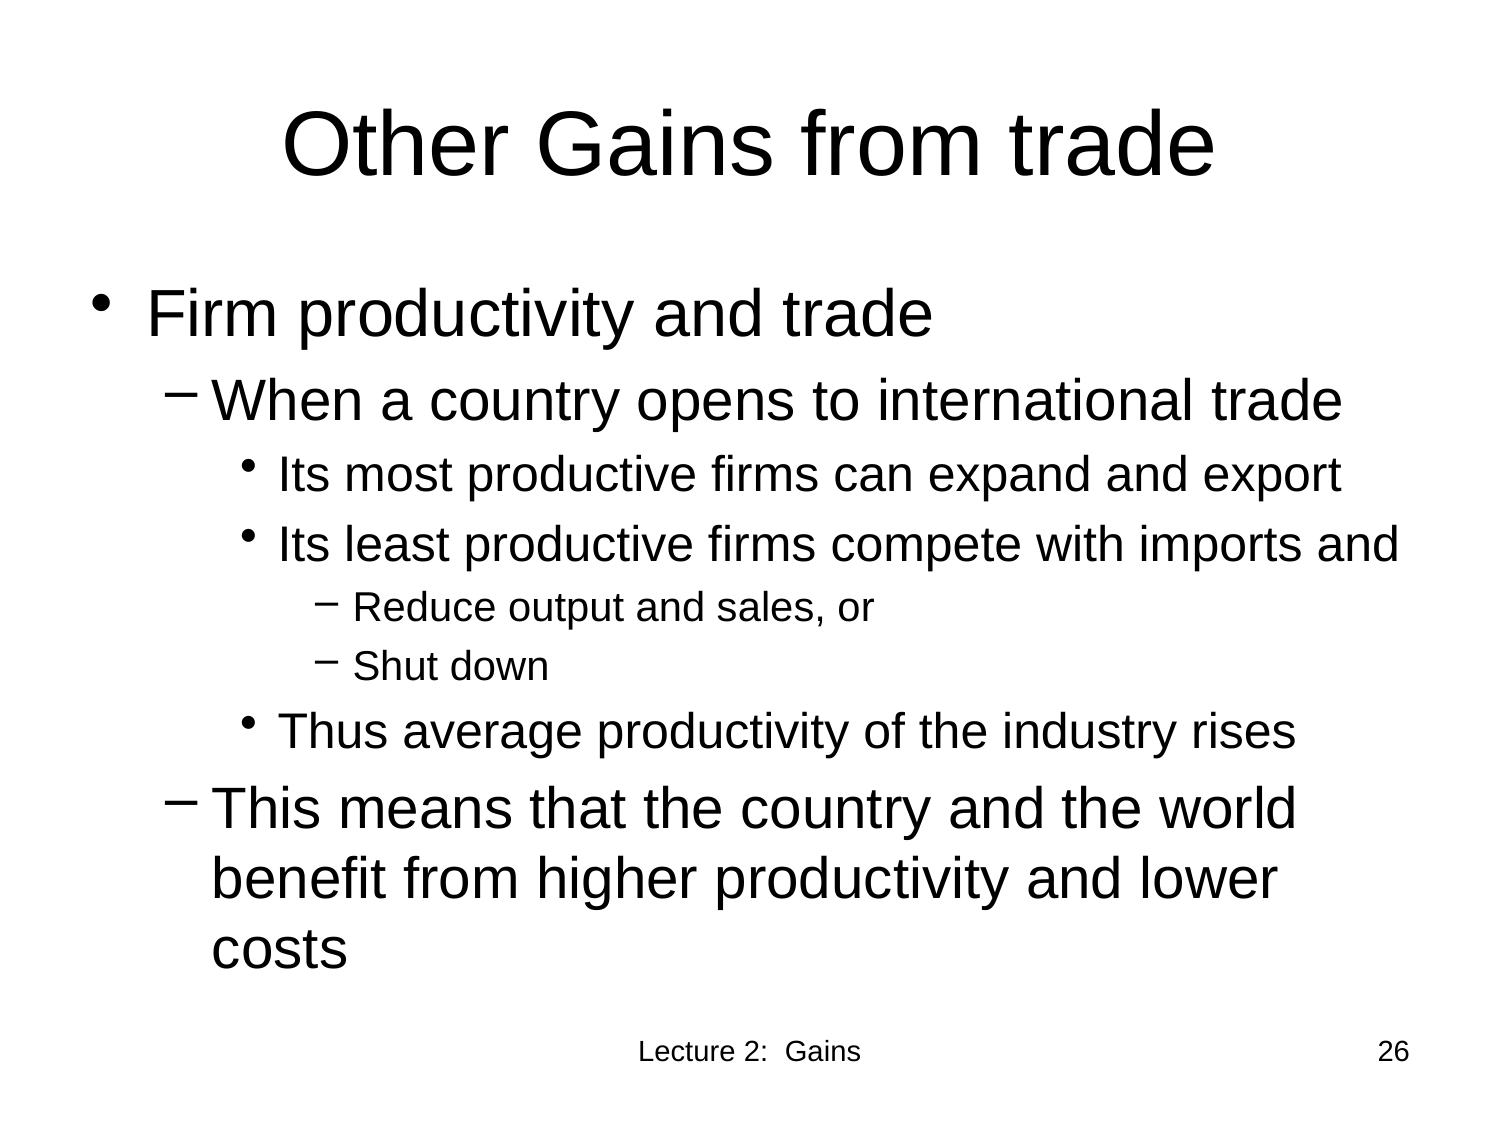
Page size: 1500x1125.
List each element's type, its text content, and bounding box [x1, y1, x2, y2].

title Other Gains from trade [74, 44, 1426, 233]
slide_number 26 [1074, 1024, 1426, 1103]
list Firm productivity and trade When a country opens to international trade Its most productive firms can expand and export Its least productive firms compete with imports and Reduce output and sales, or Shut down Thus average productivity of the industry rises This means that the country and the world benefit from higher productivity and lower costs [74, 262, 1426, 1006]
footer Lecture 2: Gains [512, 1024, 988, 1103]
